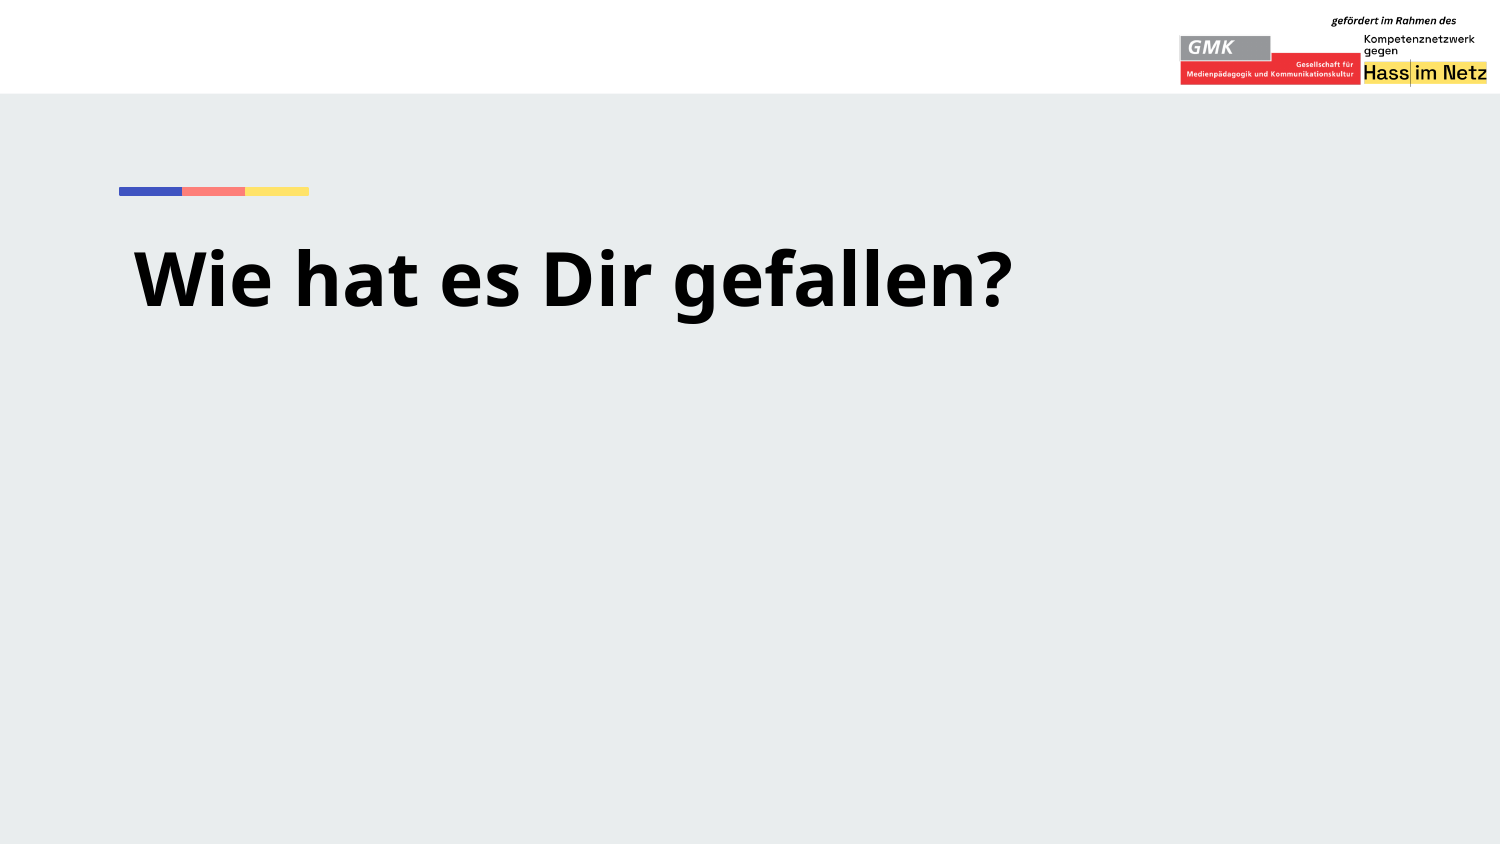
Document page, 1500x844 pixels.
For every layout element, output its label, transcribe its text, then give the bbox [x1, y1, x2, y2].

picture [1177, 0, 1491, 94]
text_box Wie hat es Dir gefallen? [119, 216, 1381, 466]
